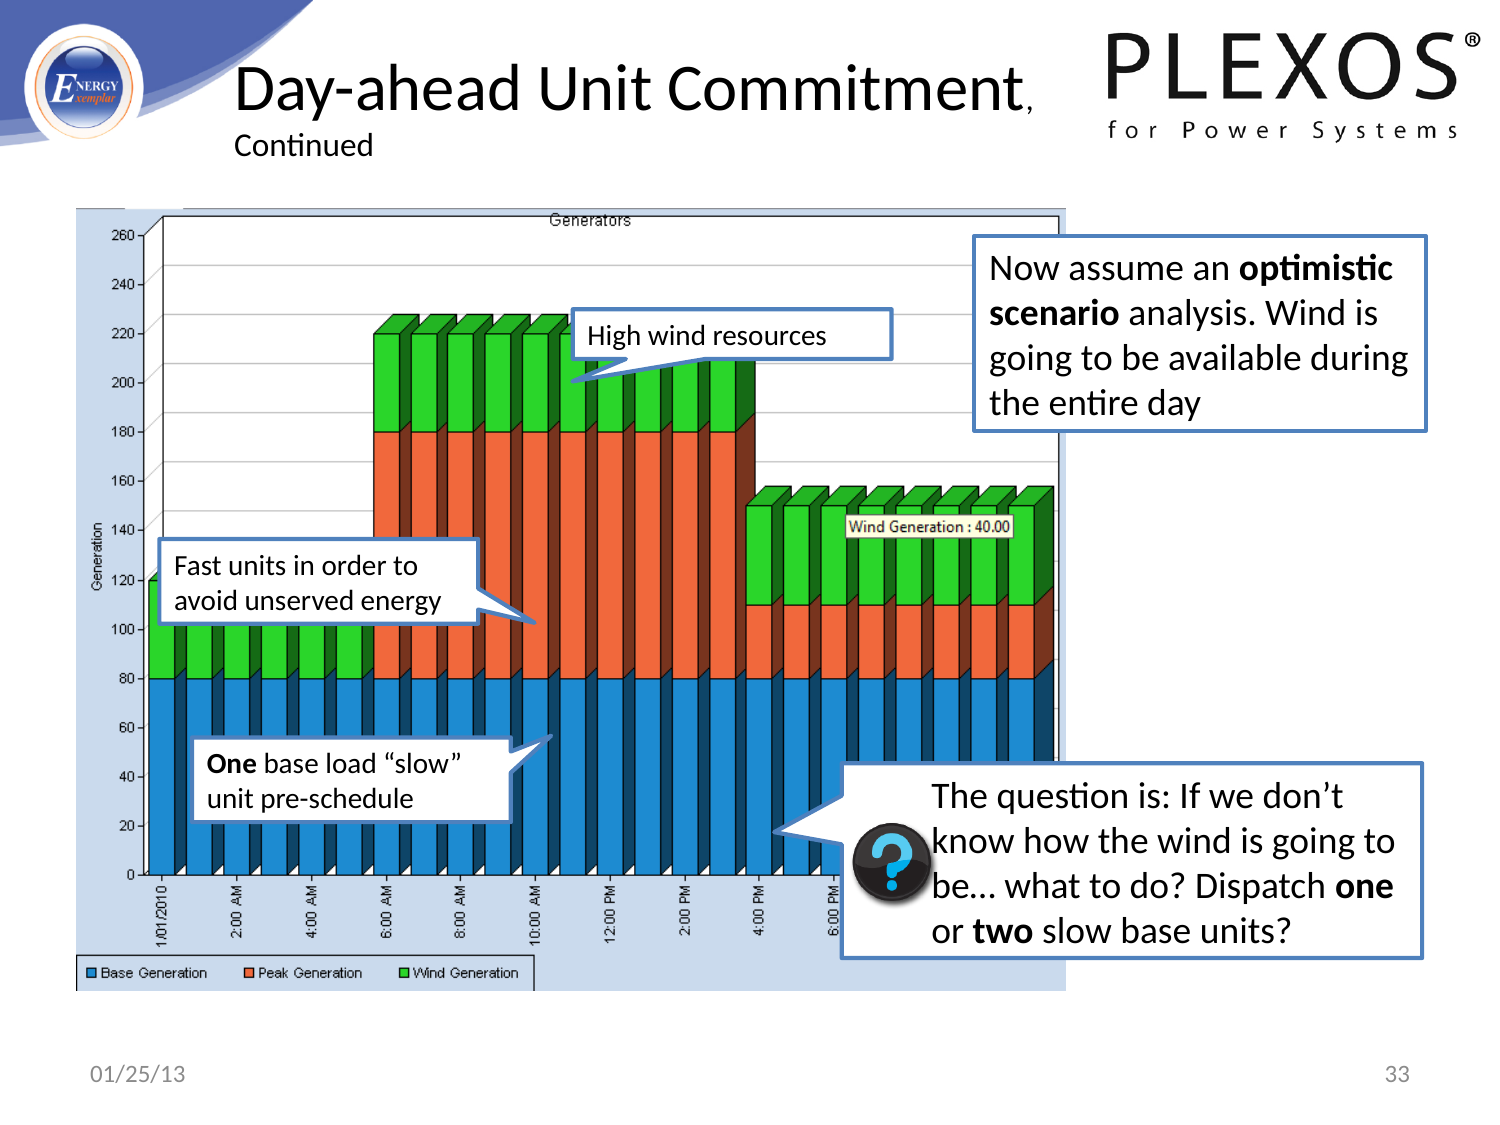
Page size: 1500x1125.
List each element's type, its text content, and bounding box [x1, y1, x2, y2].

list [76, 207, 1066, 991]
title Day-ahead Unit Commitment, Continued [219, 35, 1132, 179]
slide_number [75, 1042, 425, 1103]
text_box The question is: If we don’t know how the wind is going to be… what to do? Dispatch one or two slow base units? [1070, 761, 1425, 961]
picture [0, 0, 313, 149]
picture [841, 812, 941, 912]
text_box Now assume an optimistic scenario analysis. Wind is going to be available during the entire day [1070, 234, 1428, 433]
slide_number 33 [1074, 1042, 1425, 1103]
picture [1068, 1, 1500, 173]
